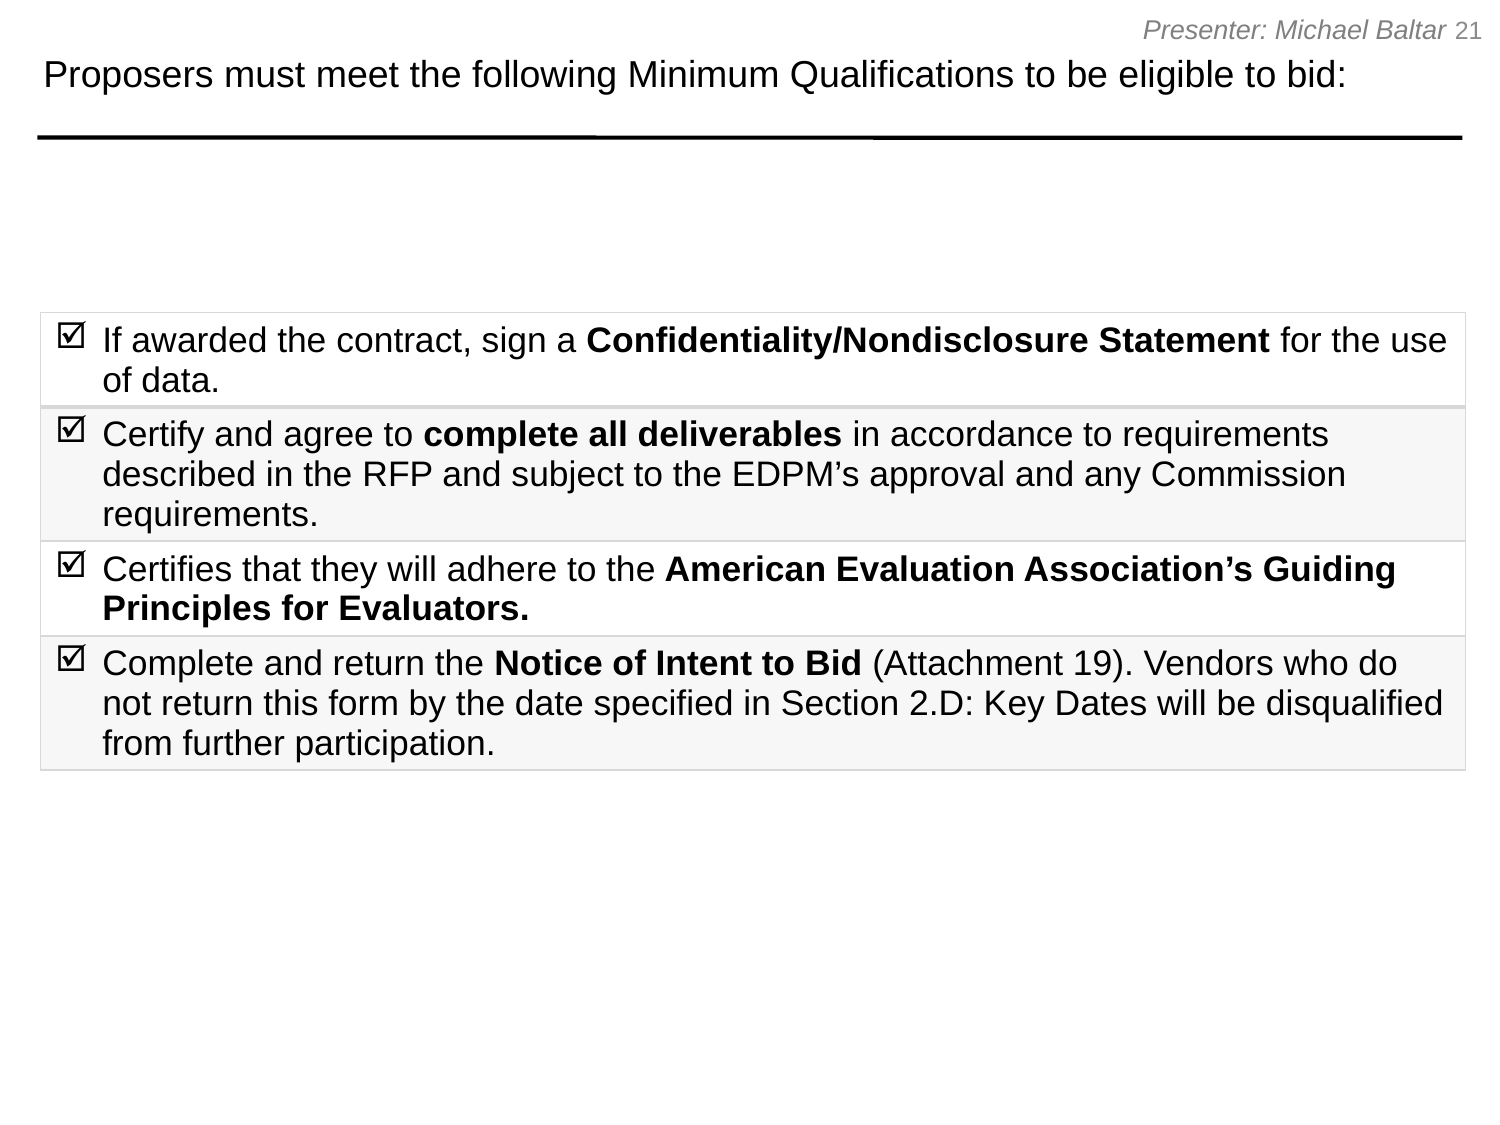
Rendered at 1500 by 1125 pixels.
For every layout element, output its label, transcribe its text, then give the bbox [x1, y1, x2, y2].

table_cell Certify and agree to complete all deliverables in accordance to requirements described in the RFP and subject to the EDPM’s approval and any Commission requirements. [41, 409, 1465, 540]
slide_number 21 [1437, 0, 1500, 60]
text_box Presenter: Michael Baltar [1094, 10, 1461, 47]
text_box Proposers must meet the following Minimum Qualifications to be eligible to bid: [28, 2, 1447, 143]
table_cell Certifies that they will adhere to the American Evaluation Association’s Guiding Principles for Evaluators. [41, 542, 1465, 635]
table_header If awarded the contract, sign a Confidentiality/Nondisclosure Statement for the use of data. [41, 313, 1465, 405]
table_cell Complete and return the Notice of Intent to Bid (Attachment 19). Vendors who do not return this form by the date specified in Section 2.D: Key Dates will be disqualified from further participation. [41, 637, 1465, 769]
